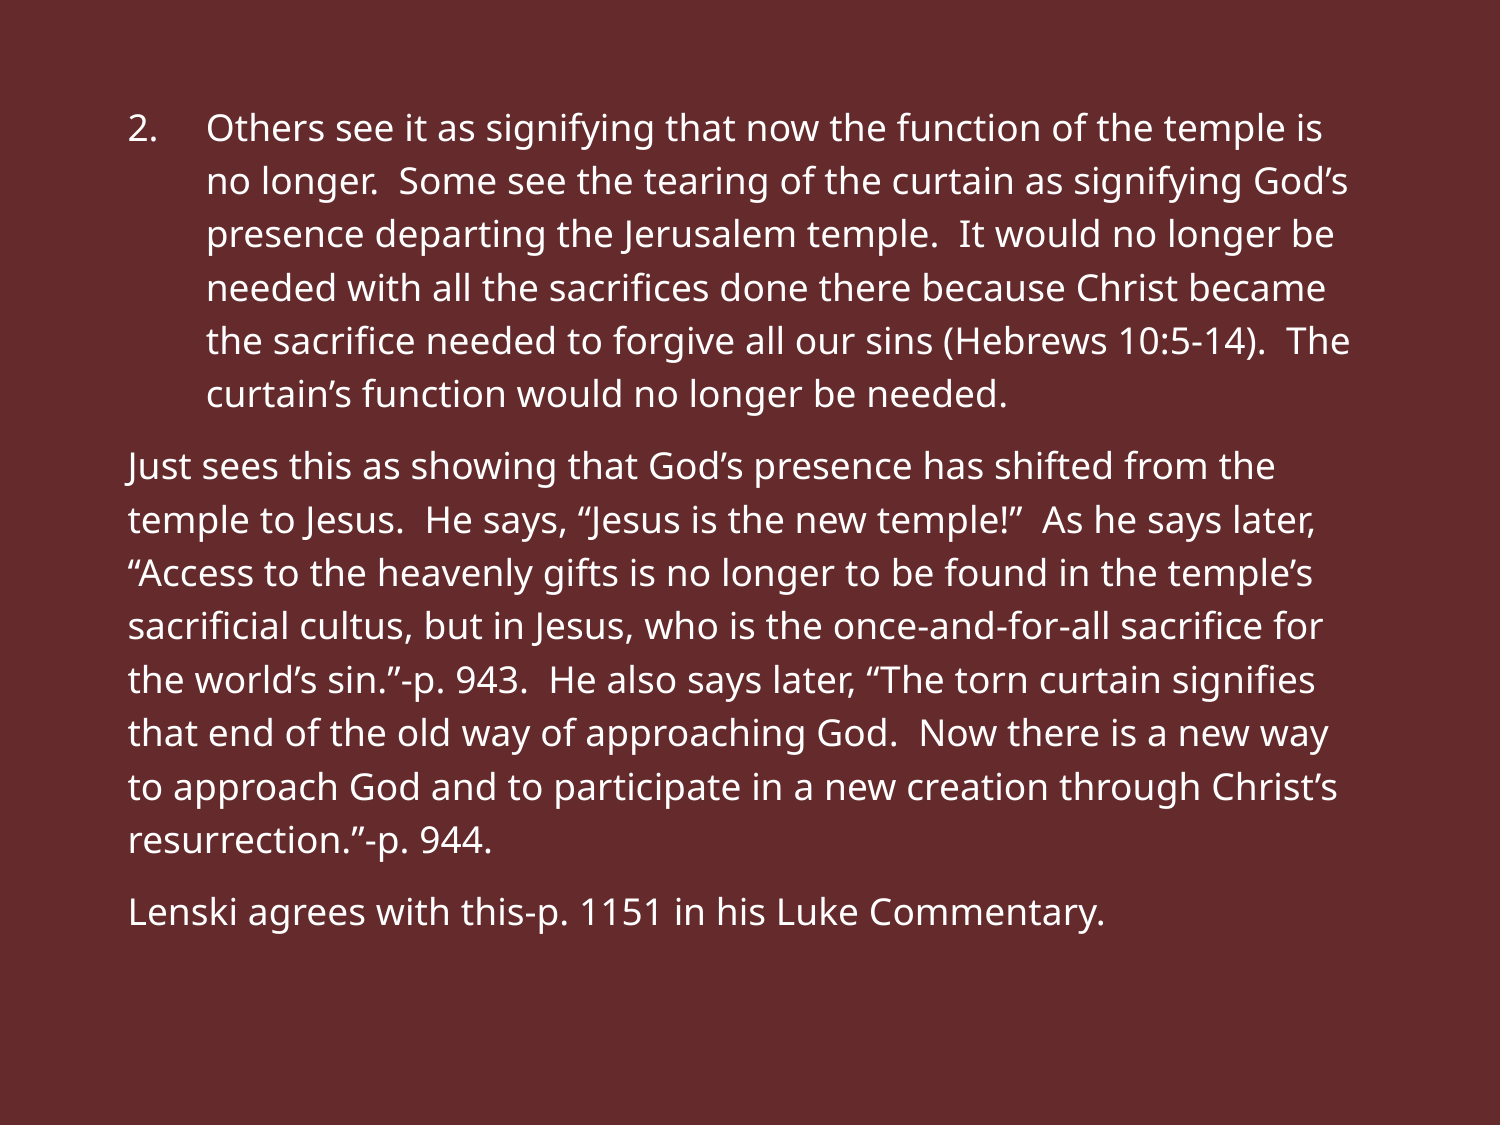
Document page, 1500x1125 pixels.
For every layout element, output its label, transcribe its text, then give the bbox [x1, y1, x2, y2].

list Others see it as signifying that now the function of the temple is no longer. Some see the tearing of the curtain as signifying God’s presence departing the Jerusalem temple. It would no longer be needed with all the sacrifices done there because Christ became the sacrifice needed to forgive all our sins (Hebrews 10:5-14). The curtain’s function would no longer be needed. Just sees this as showing that God’s presence has shifted from the temple to Jesus. He says, “Jesus is the new temple!” As he says later, “Access to the heavenly gifts is no longer to be found in the temple’s sacrificial cultus, but in Jesus, who is the once-and-for-all sacrifice for the world’s sin.”-p. 943. He also says later, “The torn curtain signifies that end of the old way of approaching God. Now there is a new way to approach God and to participate in a new creation through Christ’s resurrection.”-p. 944. Lenski agrees with this-p. 1151 in his Luke Commentary. [112, 87, 1387, 950]
